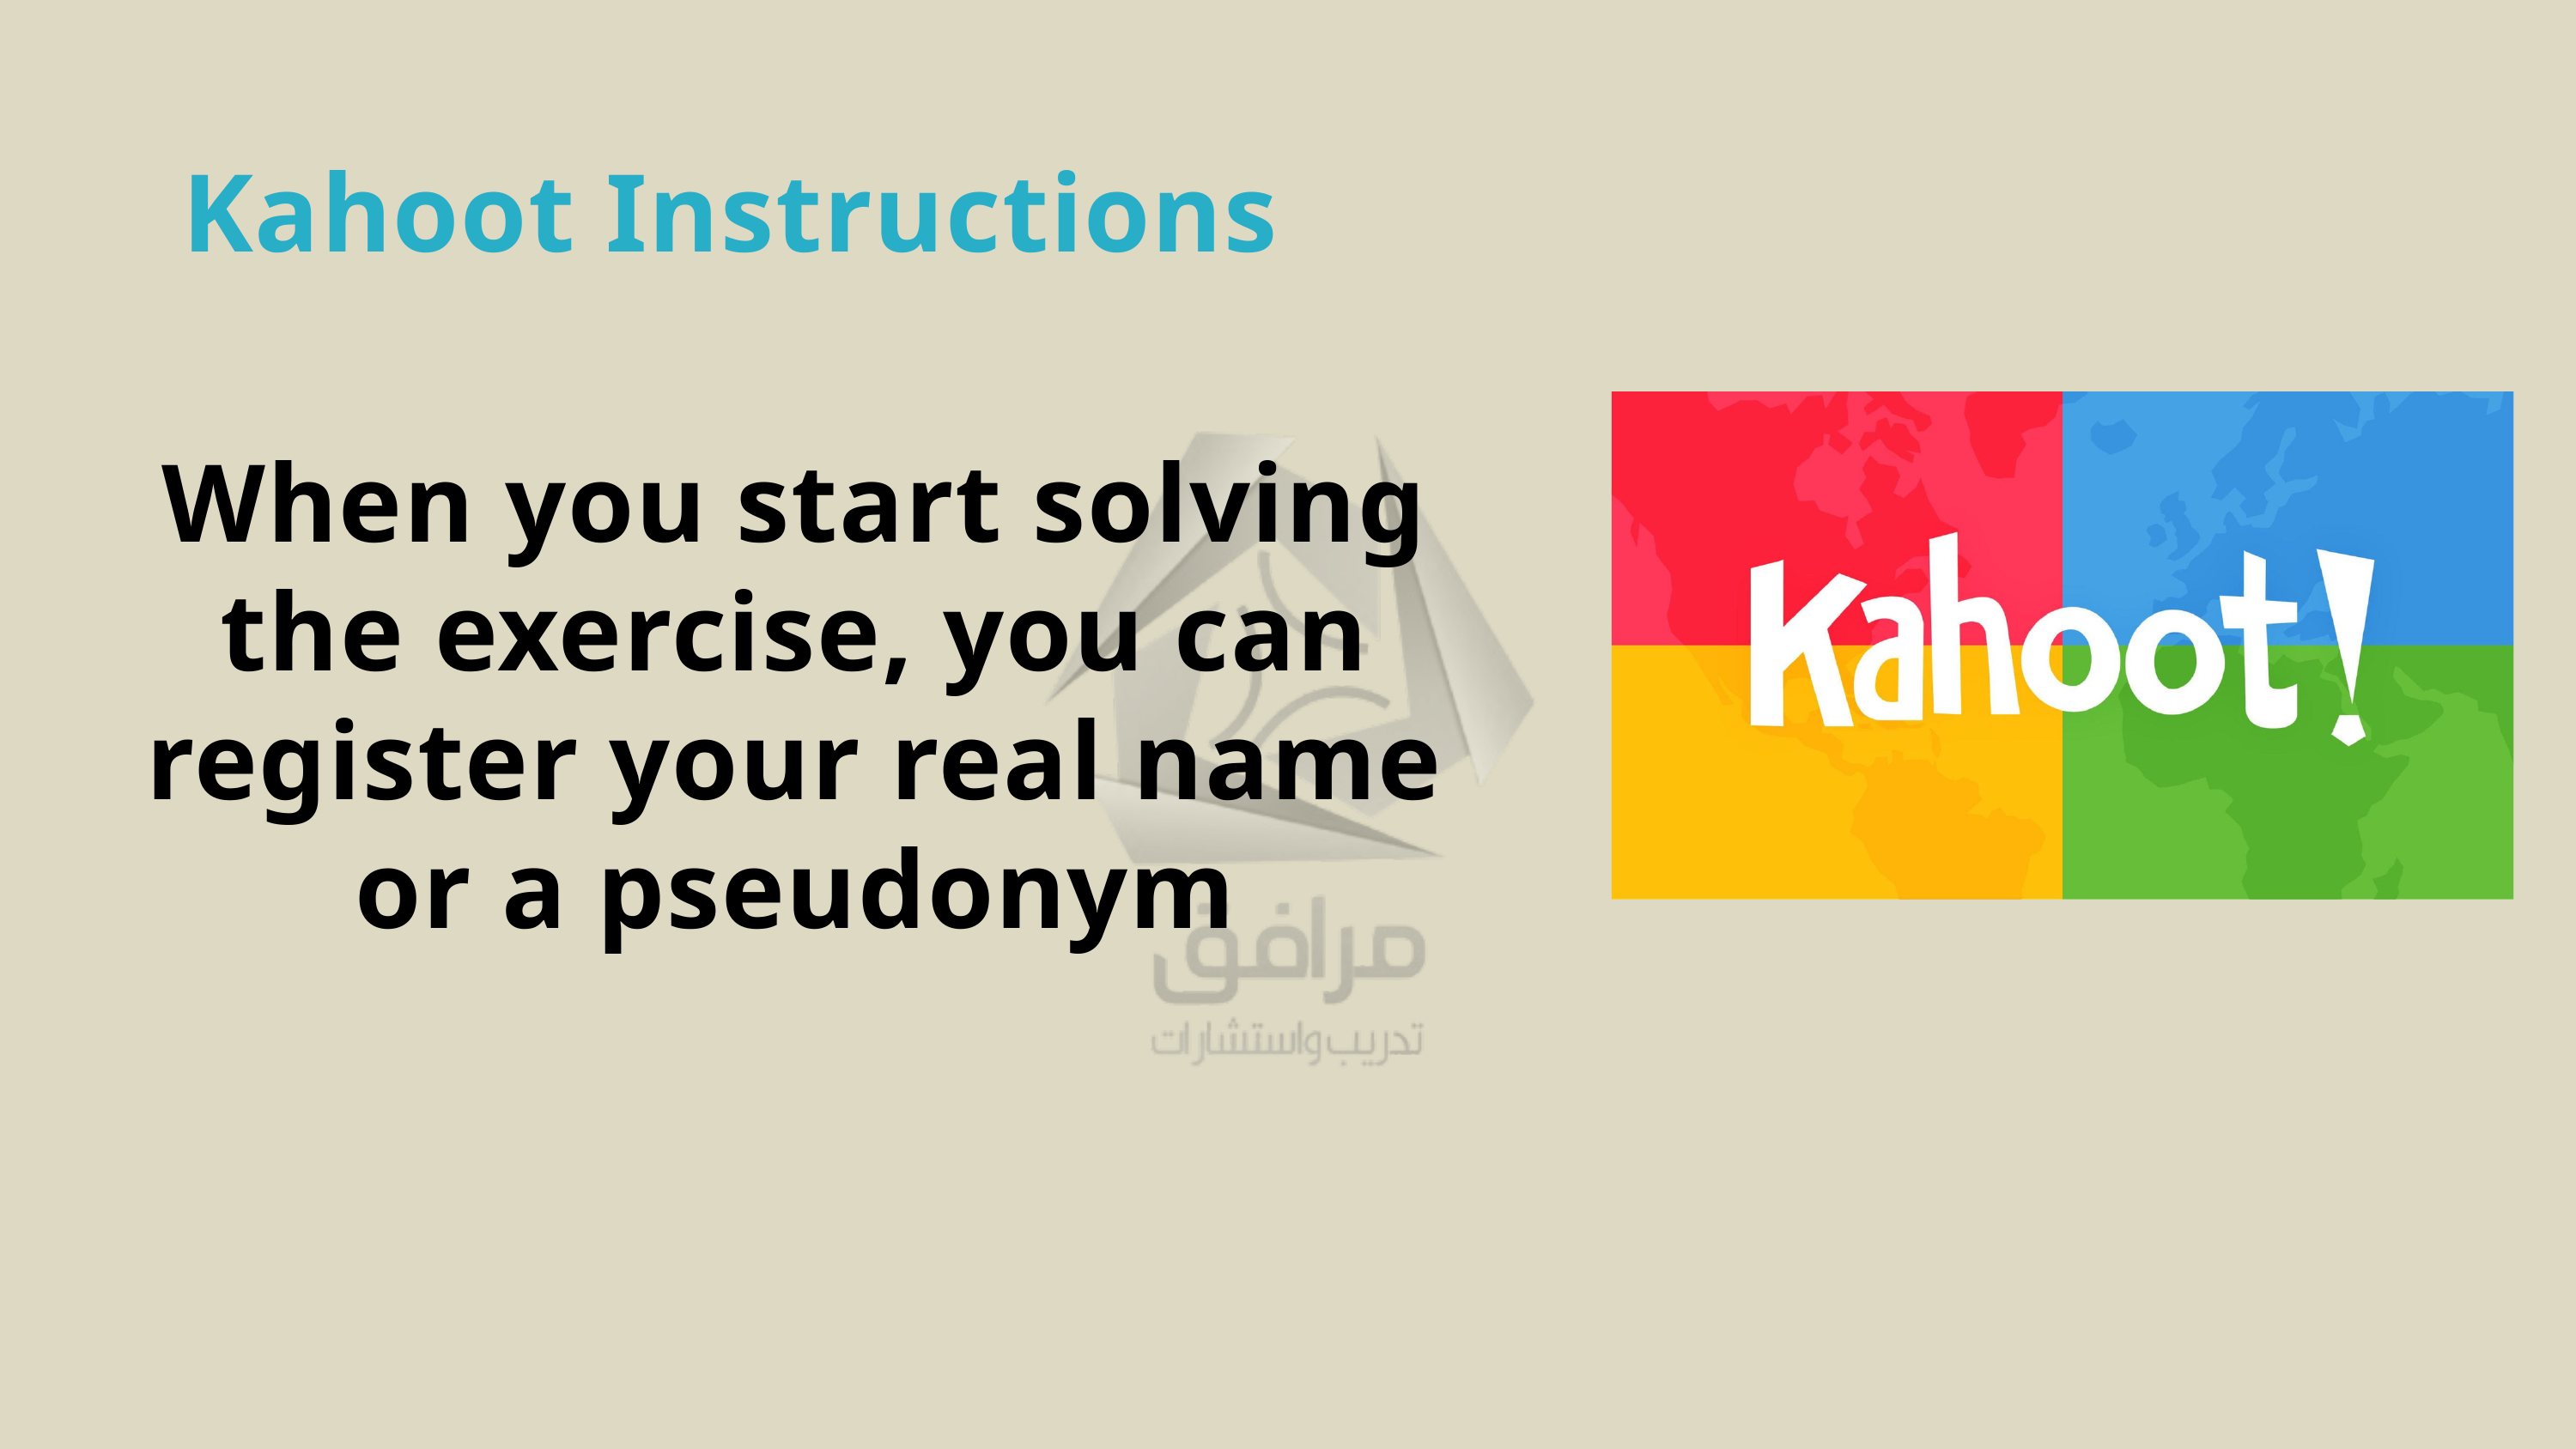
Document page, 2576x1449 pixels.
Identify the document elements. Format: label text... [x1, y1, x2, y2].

text_box [1783, 391, 2514, 900]
text_box Kahoot Instructions [182, 144, 1327, 274]
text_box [795, 232, 1781, 1217]
text_box When you start solving the exercise, you can register your real name or a pseudonym [73, 434, 791, 950]
